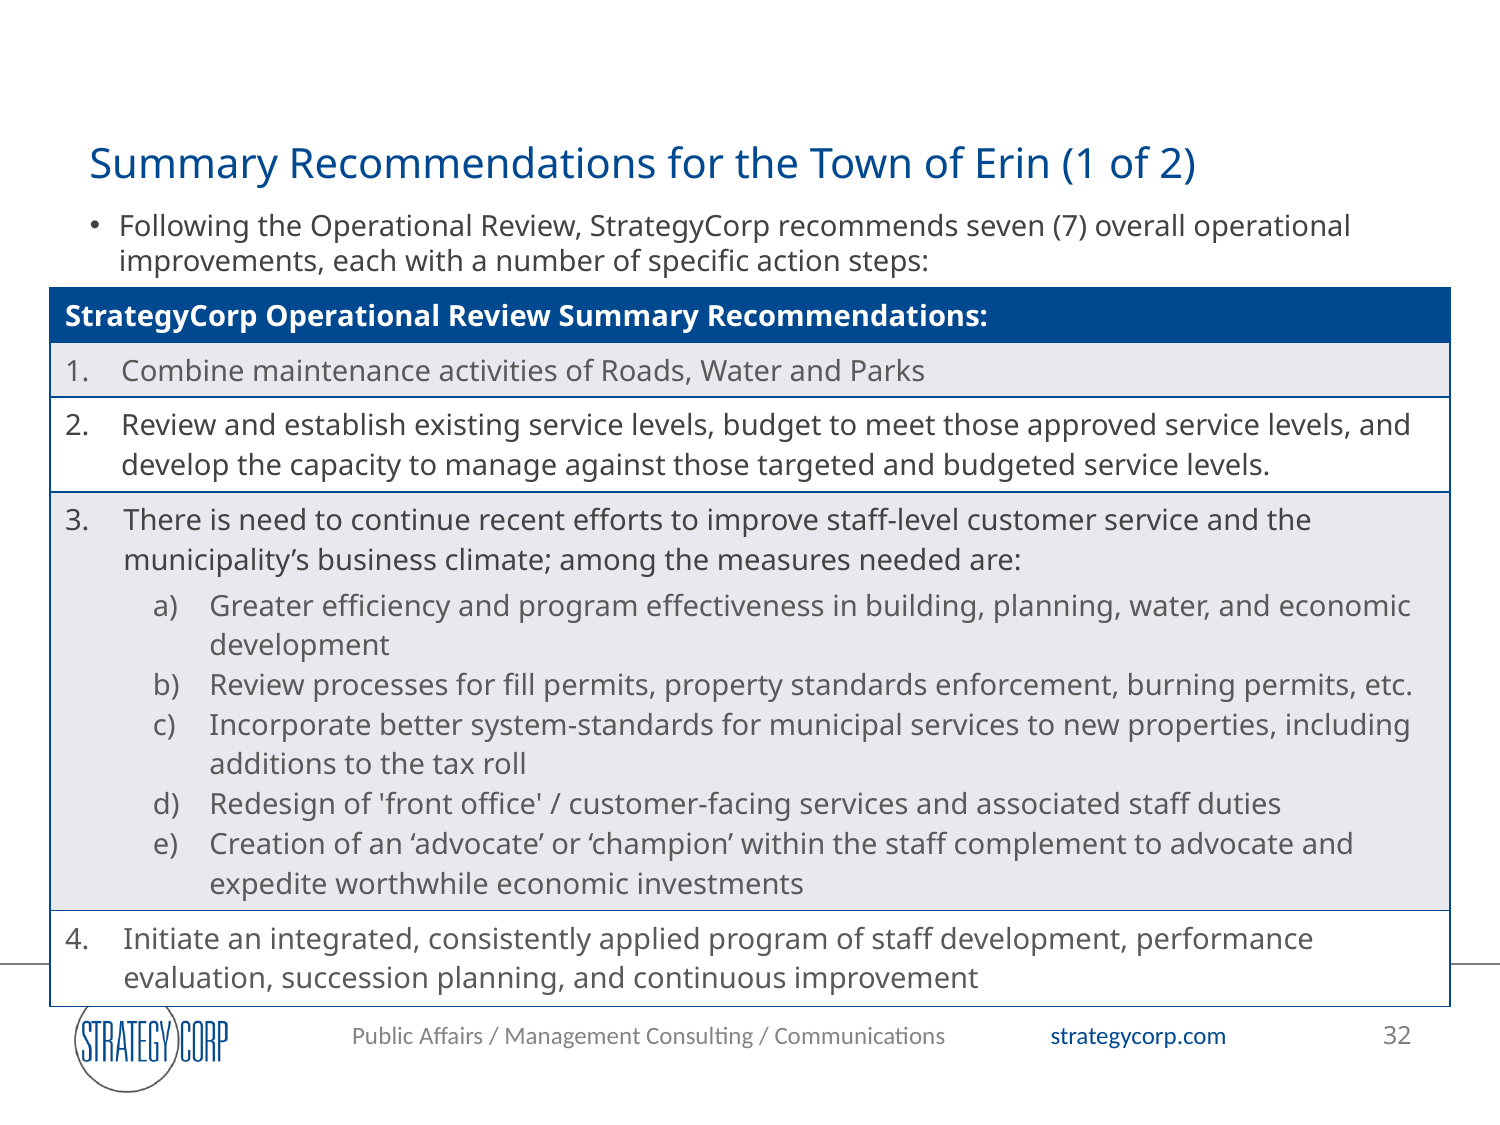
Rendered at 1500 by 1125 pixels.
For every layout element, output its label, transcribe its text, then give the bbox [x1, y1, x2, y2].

table_header StrategyCorp Operational Review Summary Recommendations: [51, 288, 1449, 341]
picture [50, 1007, 253, 1119]
title Summary Recommendations for the Town of Erin (1 of 2) [75, 137, 1430, 188]
table_cell Combine maintenance activities of Roads, Water and Parks [51, 343, 1449, 396]
table_cell There is need to continue recent efforts to improve staff-level customer service and the municipality’s business climate; among the measures needed are: Greater efficiency and program effectiveness in building, planning, water, and economic development Review processes for fill permits, property standards enforcement, burning permits, etc. Incorporate better system-standards for municipal services to new properties, including additions to the tax roll Redesign of 'front office' / customer-facing services and associated staff duties Creation of an ‘advocate’ or ‘champion’ within the staff complement to advocate and expedite worthwhile economic investments [51, 493, 1449, 910]
table_cell Review and establish existing service levels, budget to meet those approved service levels, and develop the capacity to manage against those targeted and budgeted service levels. [51, 398, 1449, 491]
table_cell Initiate an integrated, consistently applied program of staff development, performance evaluation, succession planning, and continuous improvement [51, 911, 1449, 1006]
list Following the Operational Review, StrategyCorp recommends seven (7) overall operational improvements, each with a number of specific action steps: [75, 200, 1425, 287]
